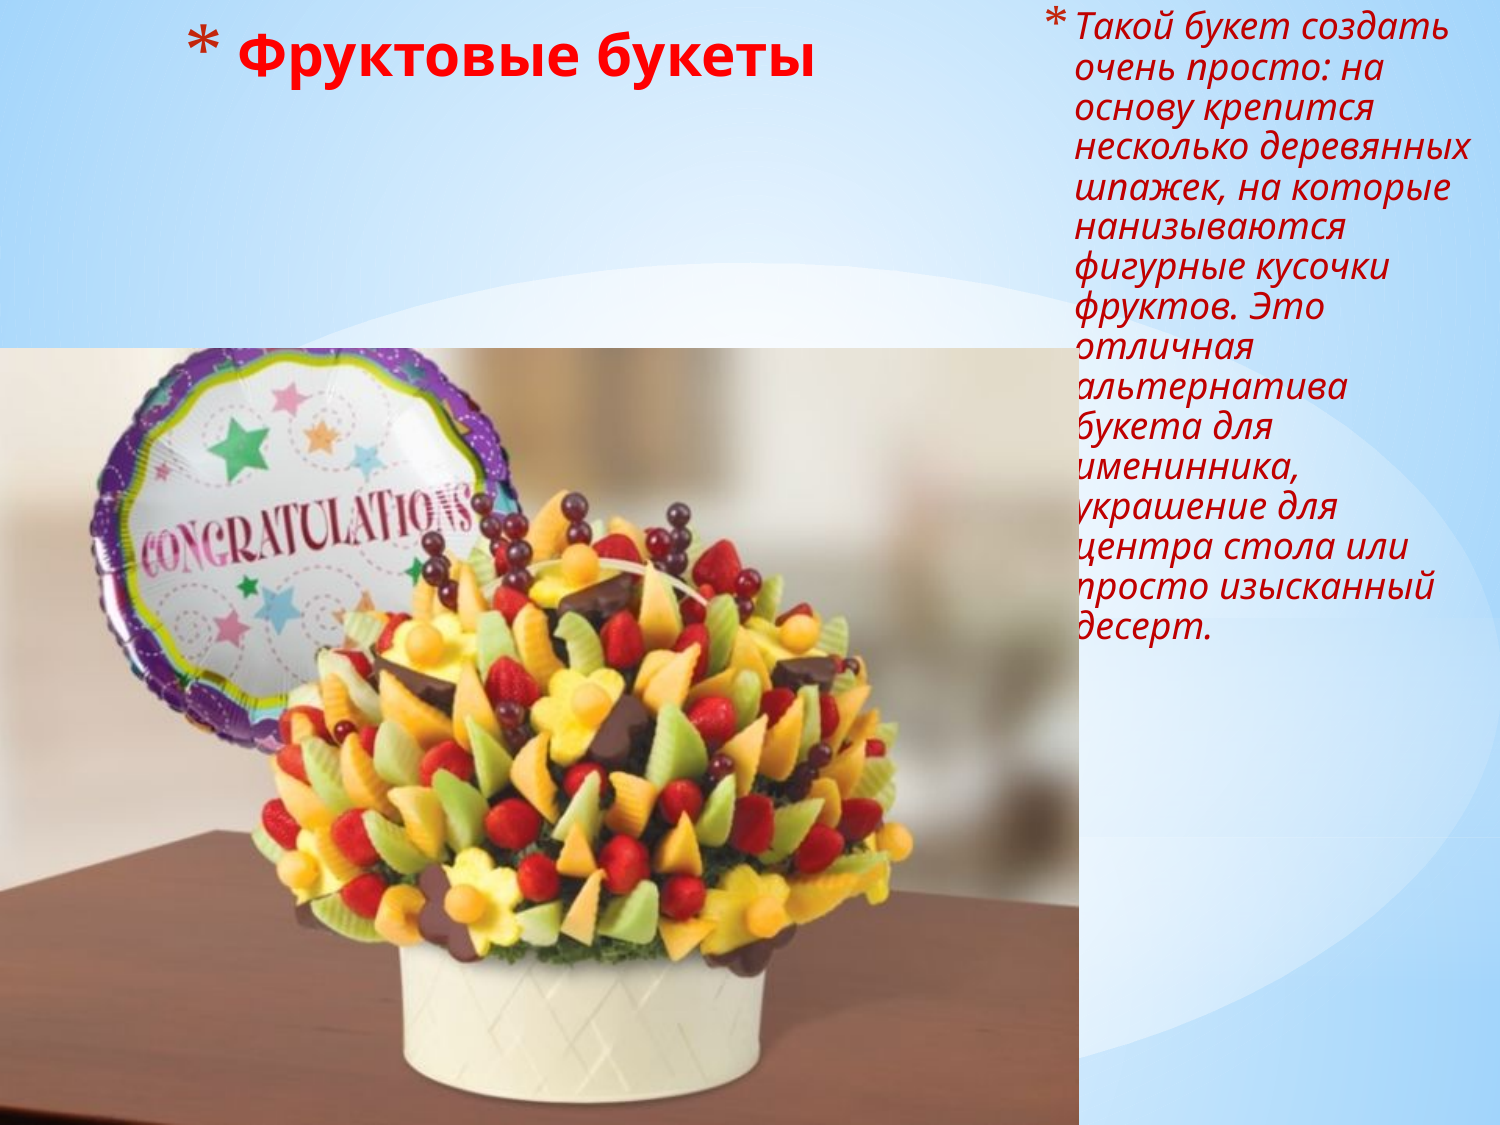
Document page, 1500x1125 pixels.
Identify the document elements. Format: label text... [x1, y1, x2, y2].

title Фруктовые букеты [0, 0, 833, 315]
list Такой букет создать очень просто: на основу крепится несколько деревянных шпажек, на которые нанизываются фигурные кусочки фруктов. Это отличная альтернатива букета для именинника, украшение для центра стола или просто изысканный десерт. [1021, 0, 1500, 1125]
picture [0, 348, 1079, 1125]
